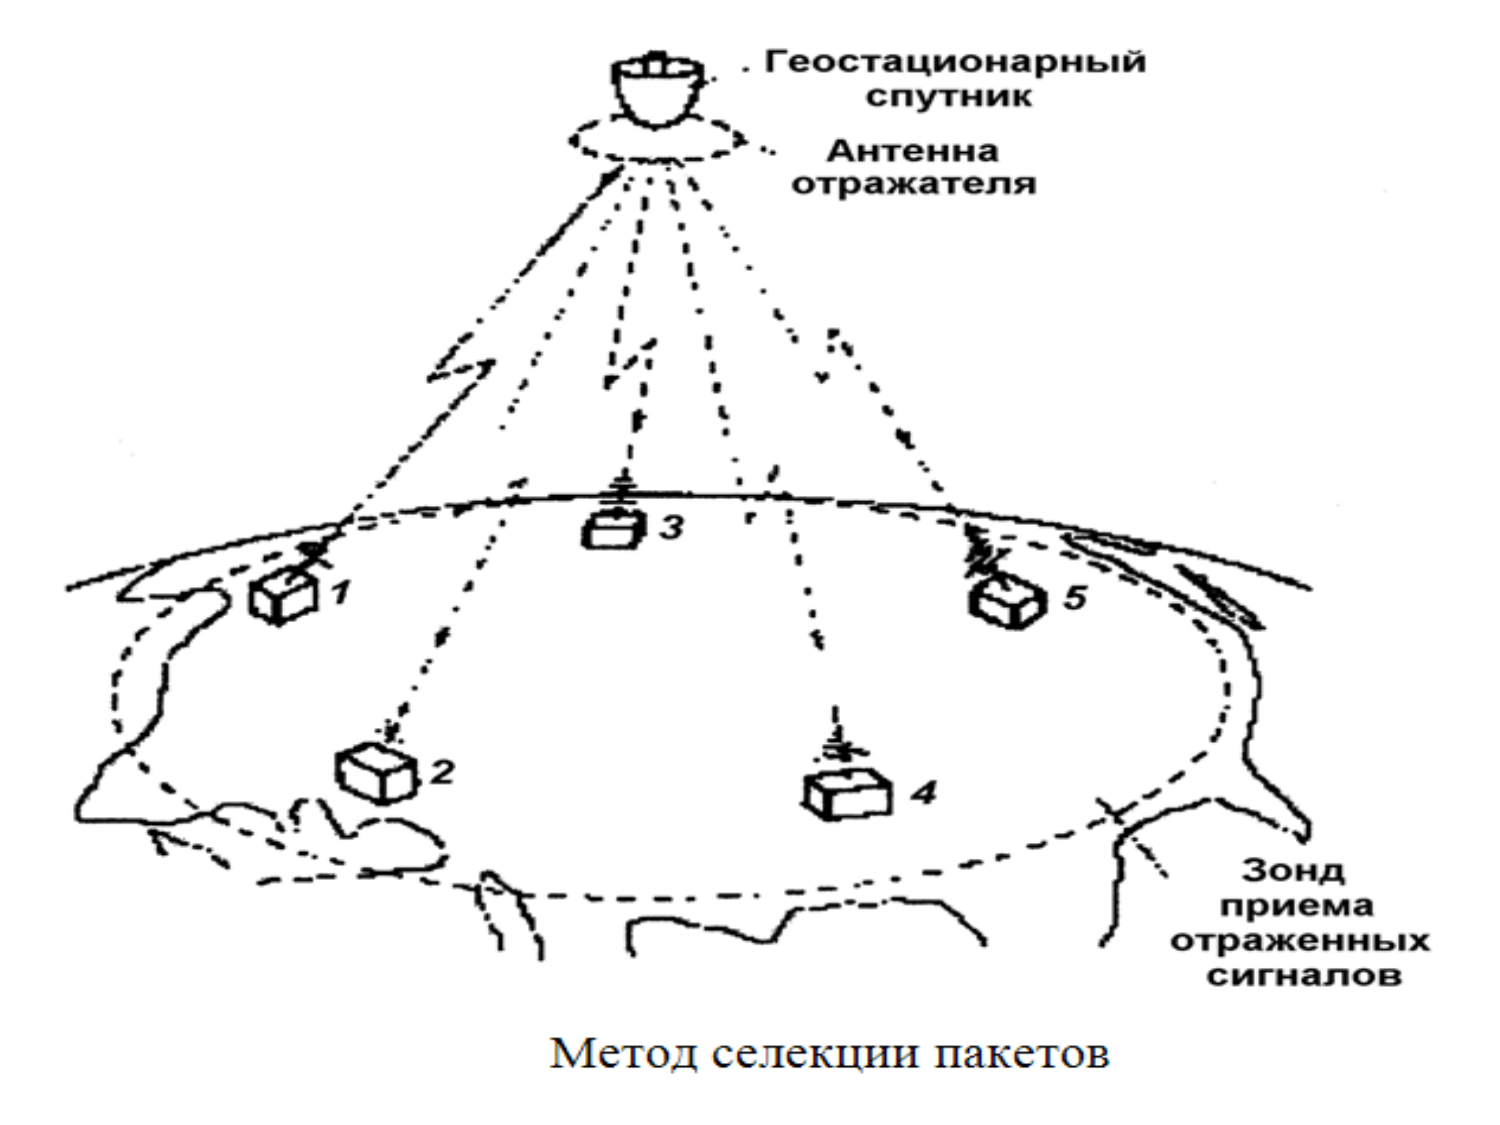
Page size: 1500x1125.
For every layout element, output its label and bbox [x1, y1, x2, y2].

list [46, 34, 1442, 1079]
